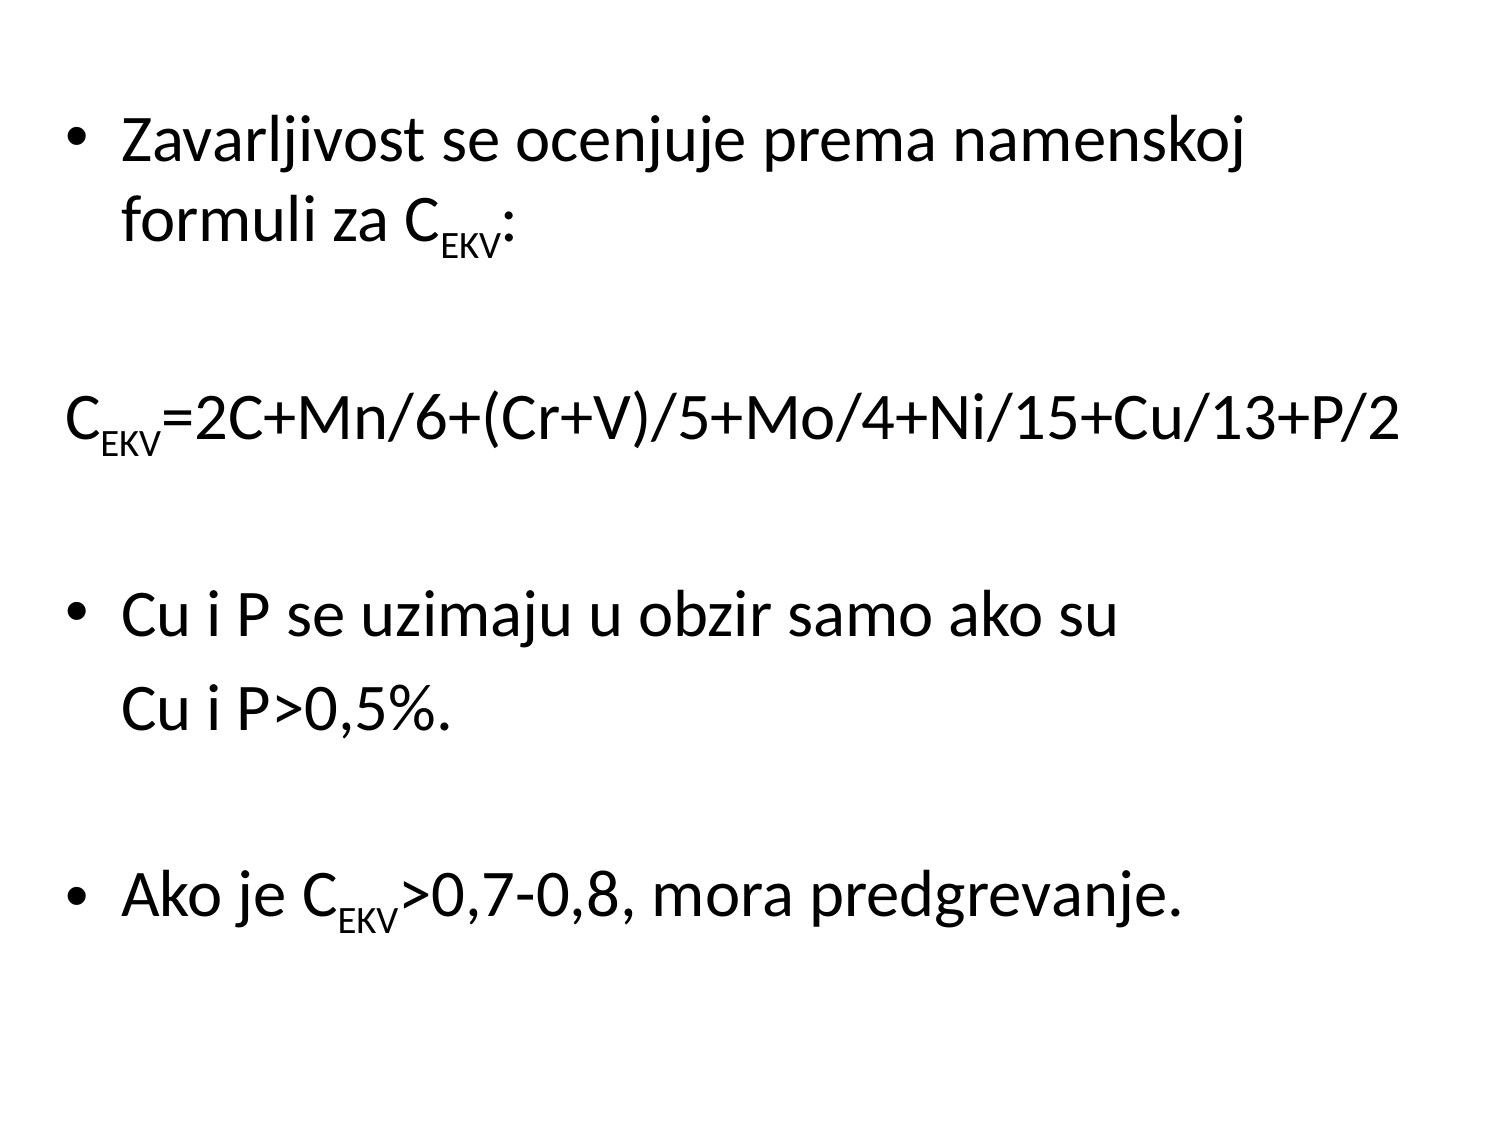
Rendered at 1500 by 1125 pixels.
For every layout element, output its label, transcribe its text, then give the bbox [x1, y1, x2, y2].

list Zavarljivost se ocenjuje prema namenskoj formuli za CEKV: CEKV=2C+Mn/6+(Cr+V)/5+Mo/4+Ni/15+Cu/13+P/2 Cu i P se uzimaju u obzir samo ako su Cu i P>0,5%. Ako je CEKV>0,7-0,8, mora predgrevanje. [50, 87, 1438, 1005]
